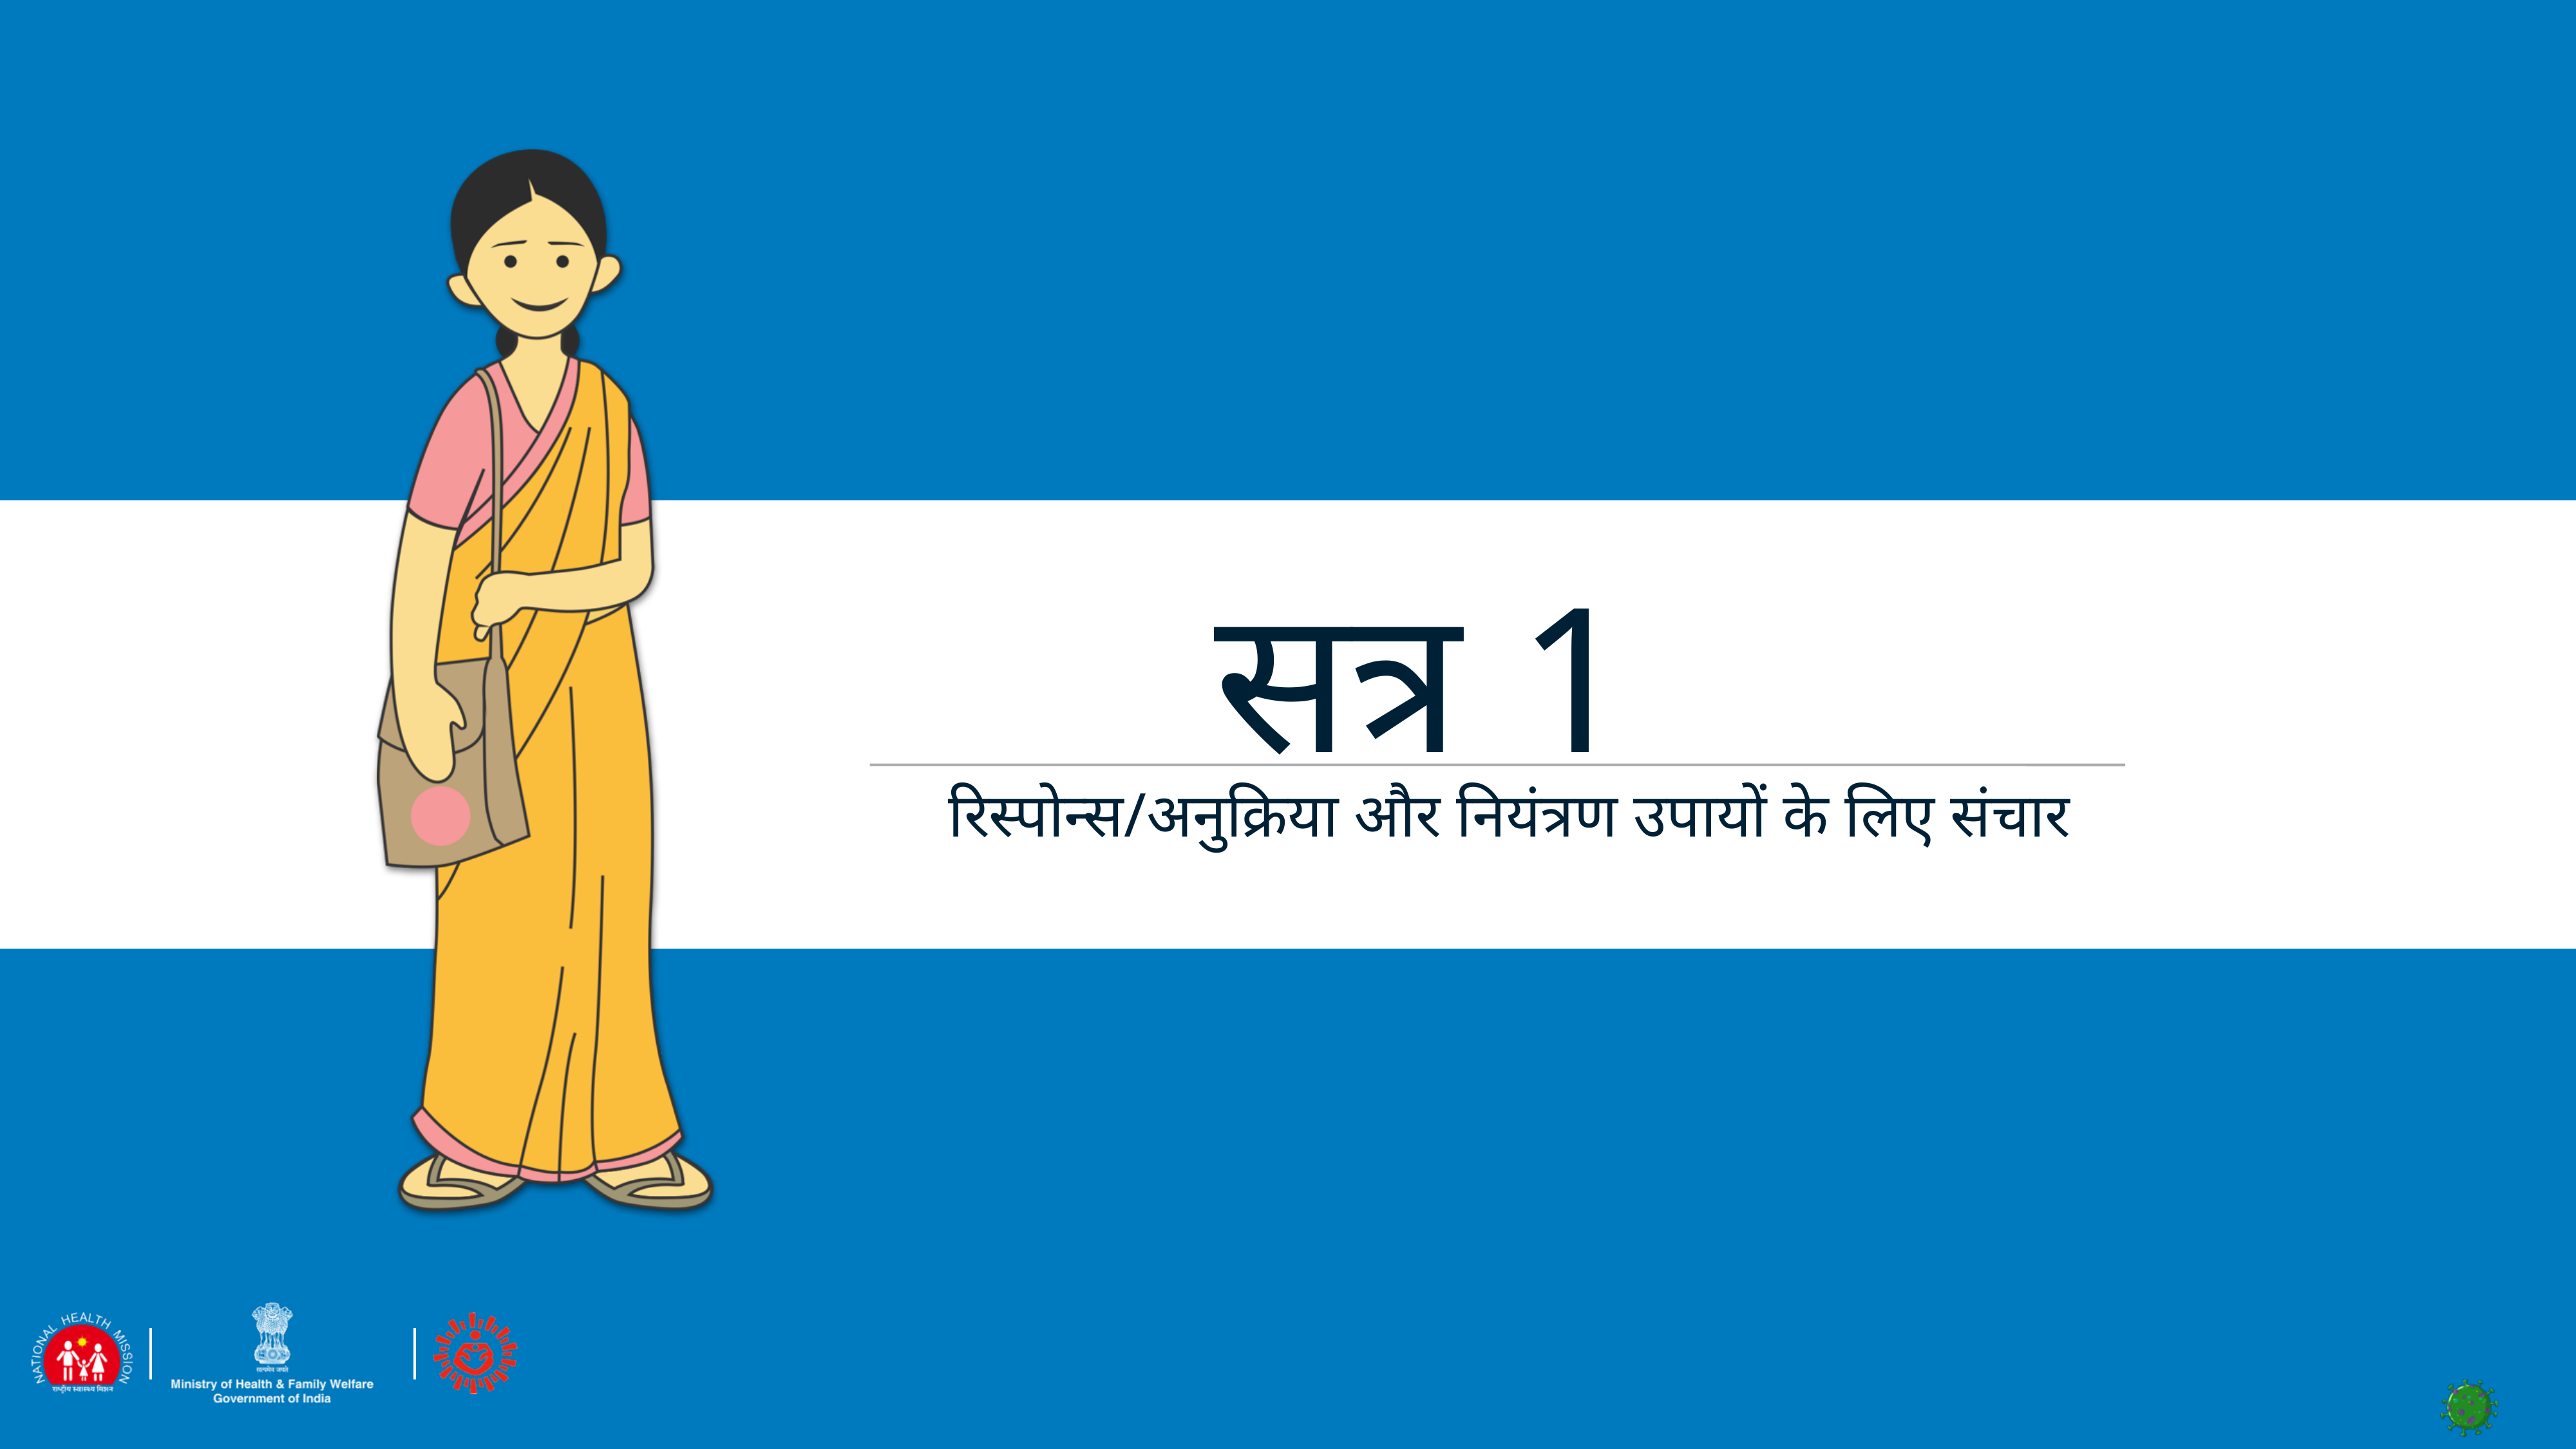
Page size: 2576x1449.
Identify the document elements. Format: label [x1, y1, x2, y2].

text_box [2439, 1379, 2576, 1449]
picture [377, 149, 714, 1211]
text_box [31, 1300, 518, 1406]
text_box [714, 500, 2576, 949]
text_box [0, 500, 377, 949]
